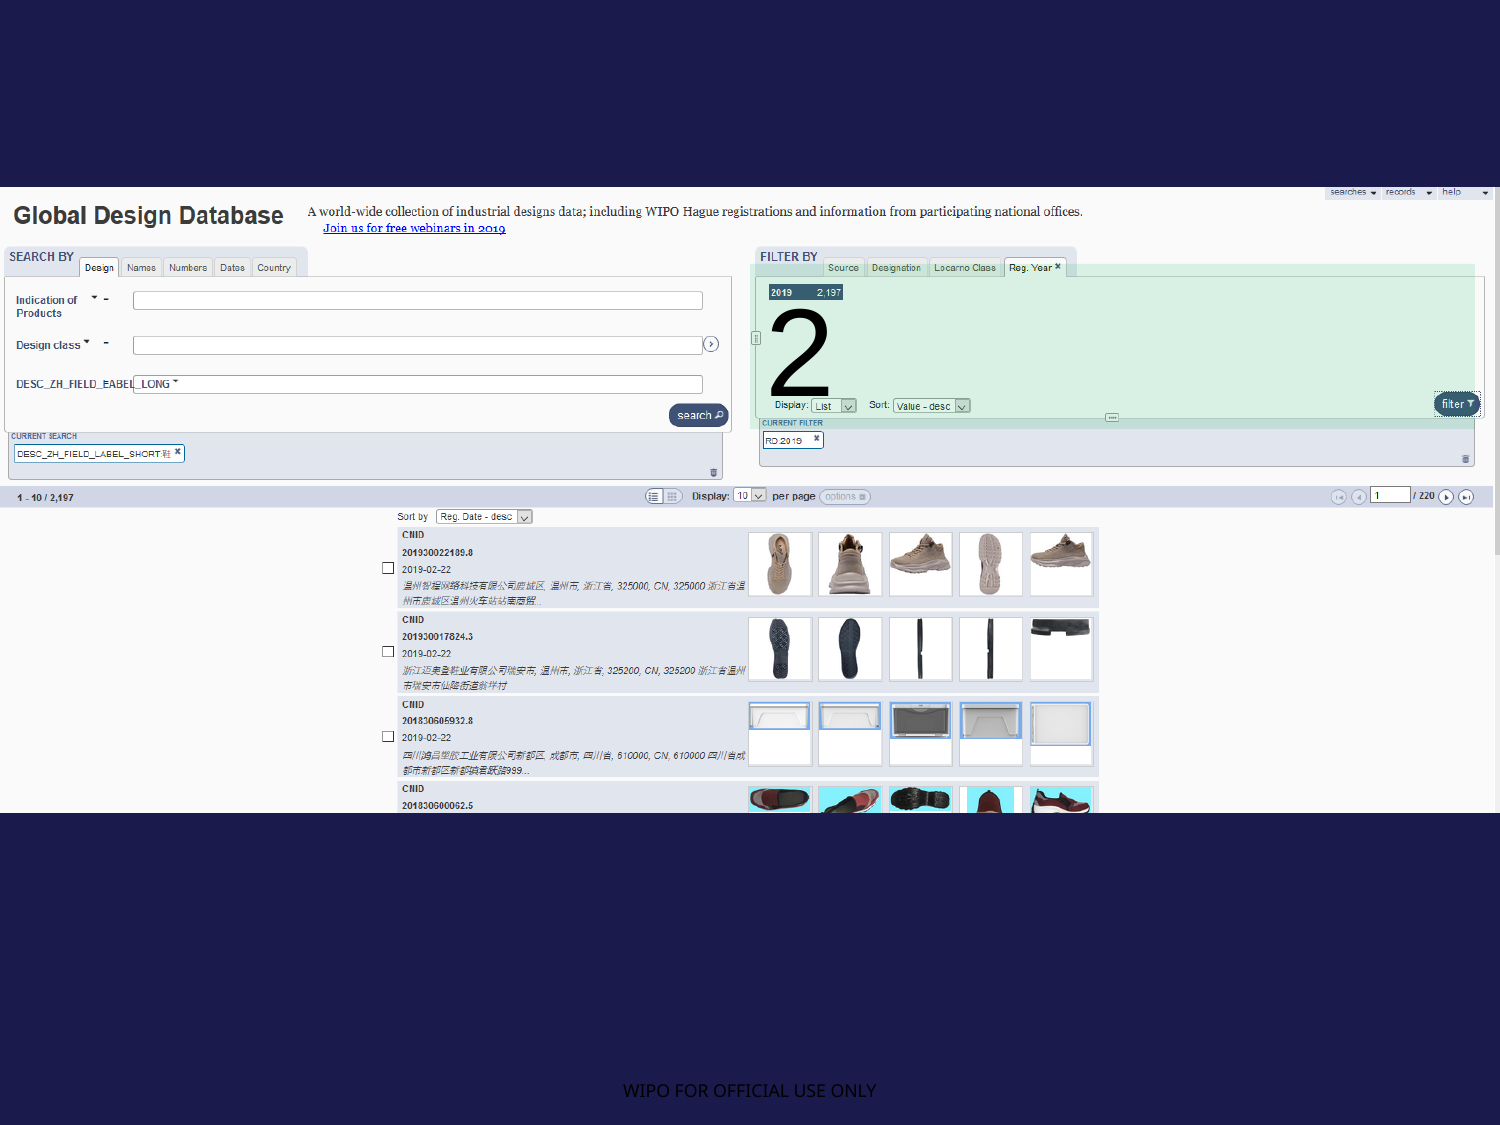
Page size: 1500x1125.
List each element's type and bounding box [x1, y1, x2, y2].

picture [0, 187, 1500, 813]
